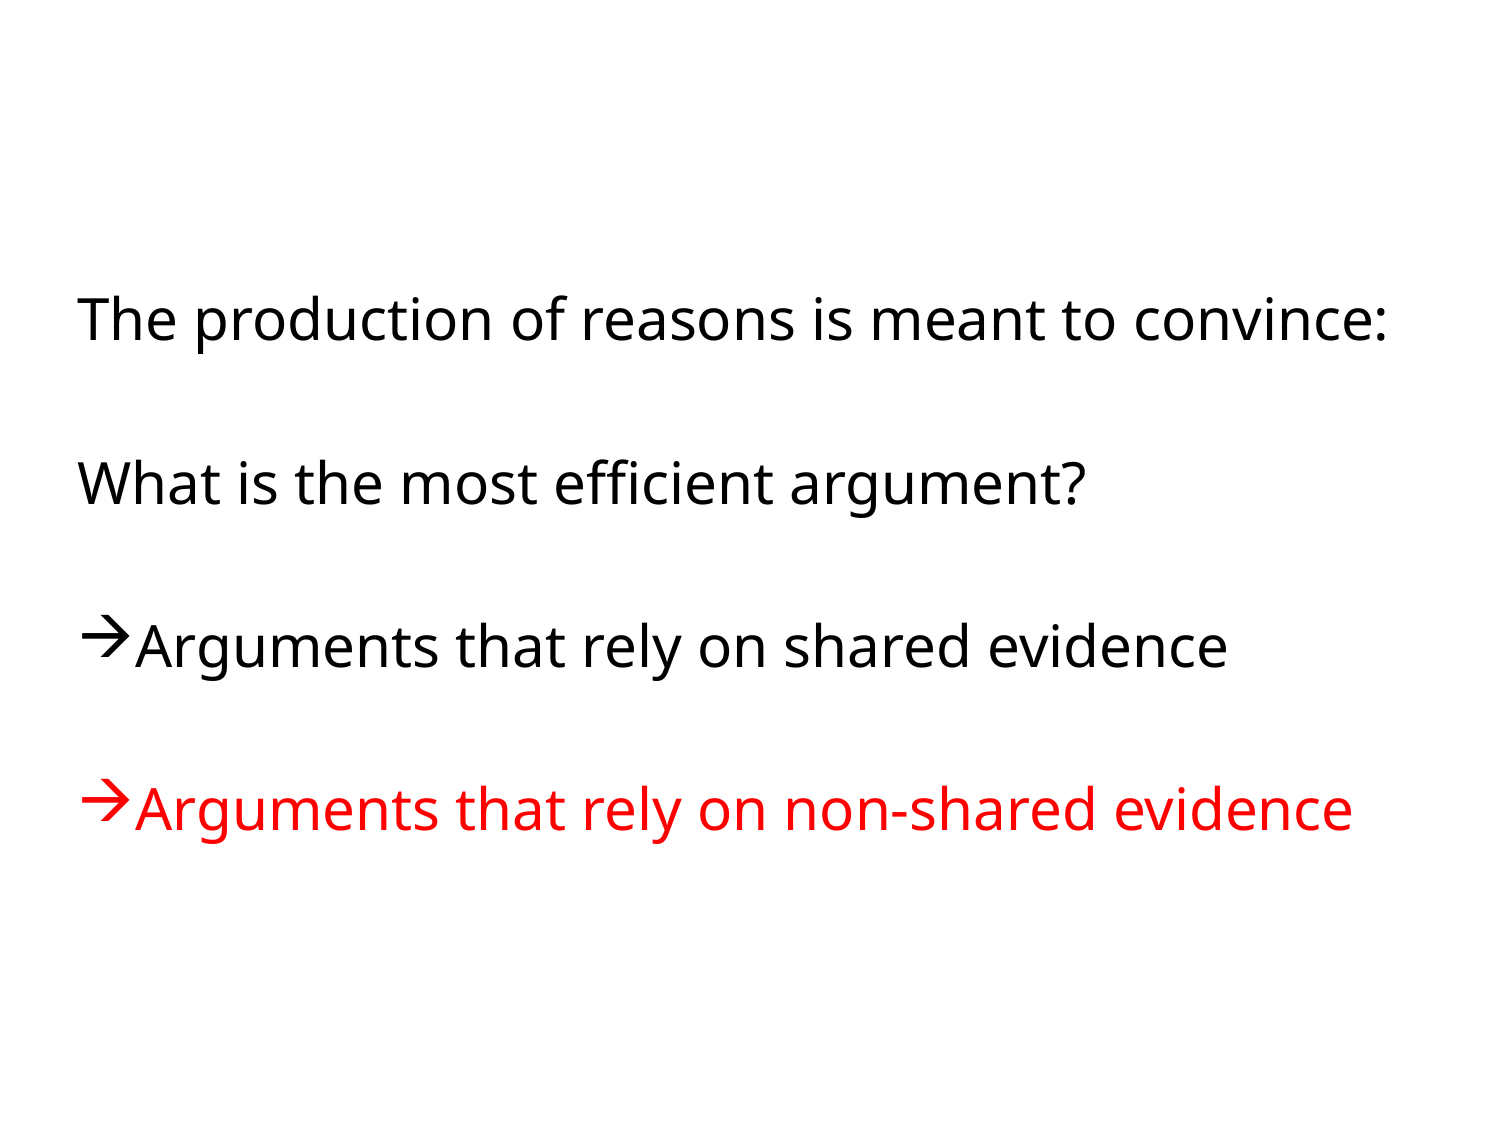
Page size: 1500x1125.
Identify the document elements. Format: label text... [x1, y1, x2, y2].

list The production of reasons is meant to convince: What is the most efficient argument? Arguments that rely on shared evidence Arguments that rely on non-shared evidence [62, 0, 1438, 1125]
